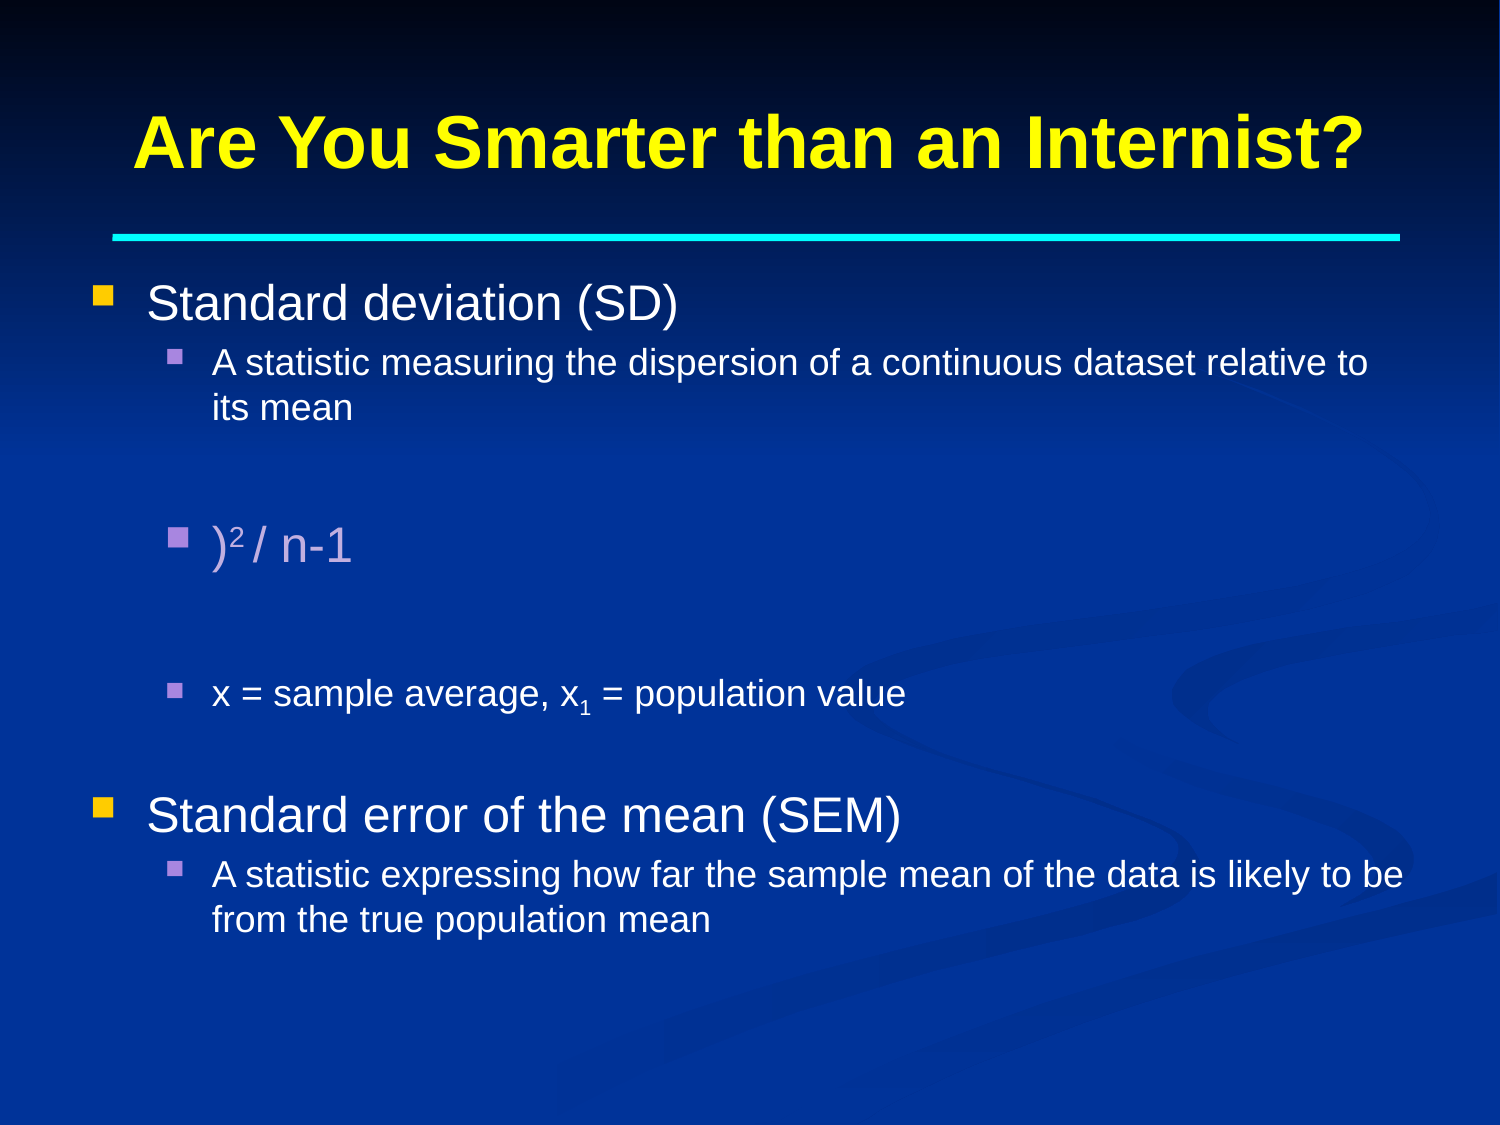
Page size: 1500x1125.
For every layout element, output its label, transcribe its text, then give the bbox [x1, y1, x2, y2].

title Are You Smarter than an Internist? [75, 45, 1425, 233]
